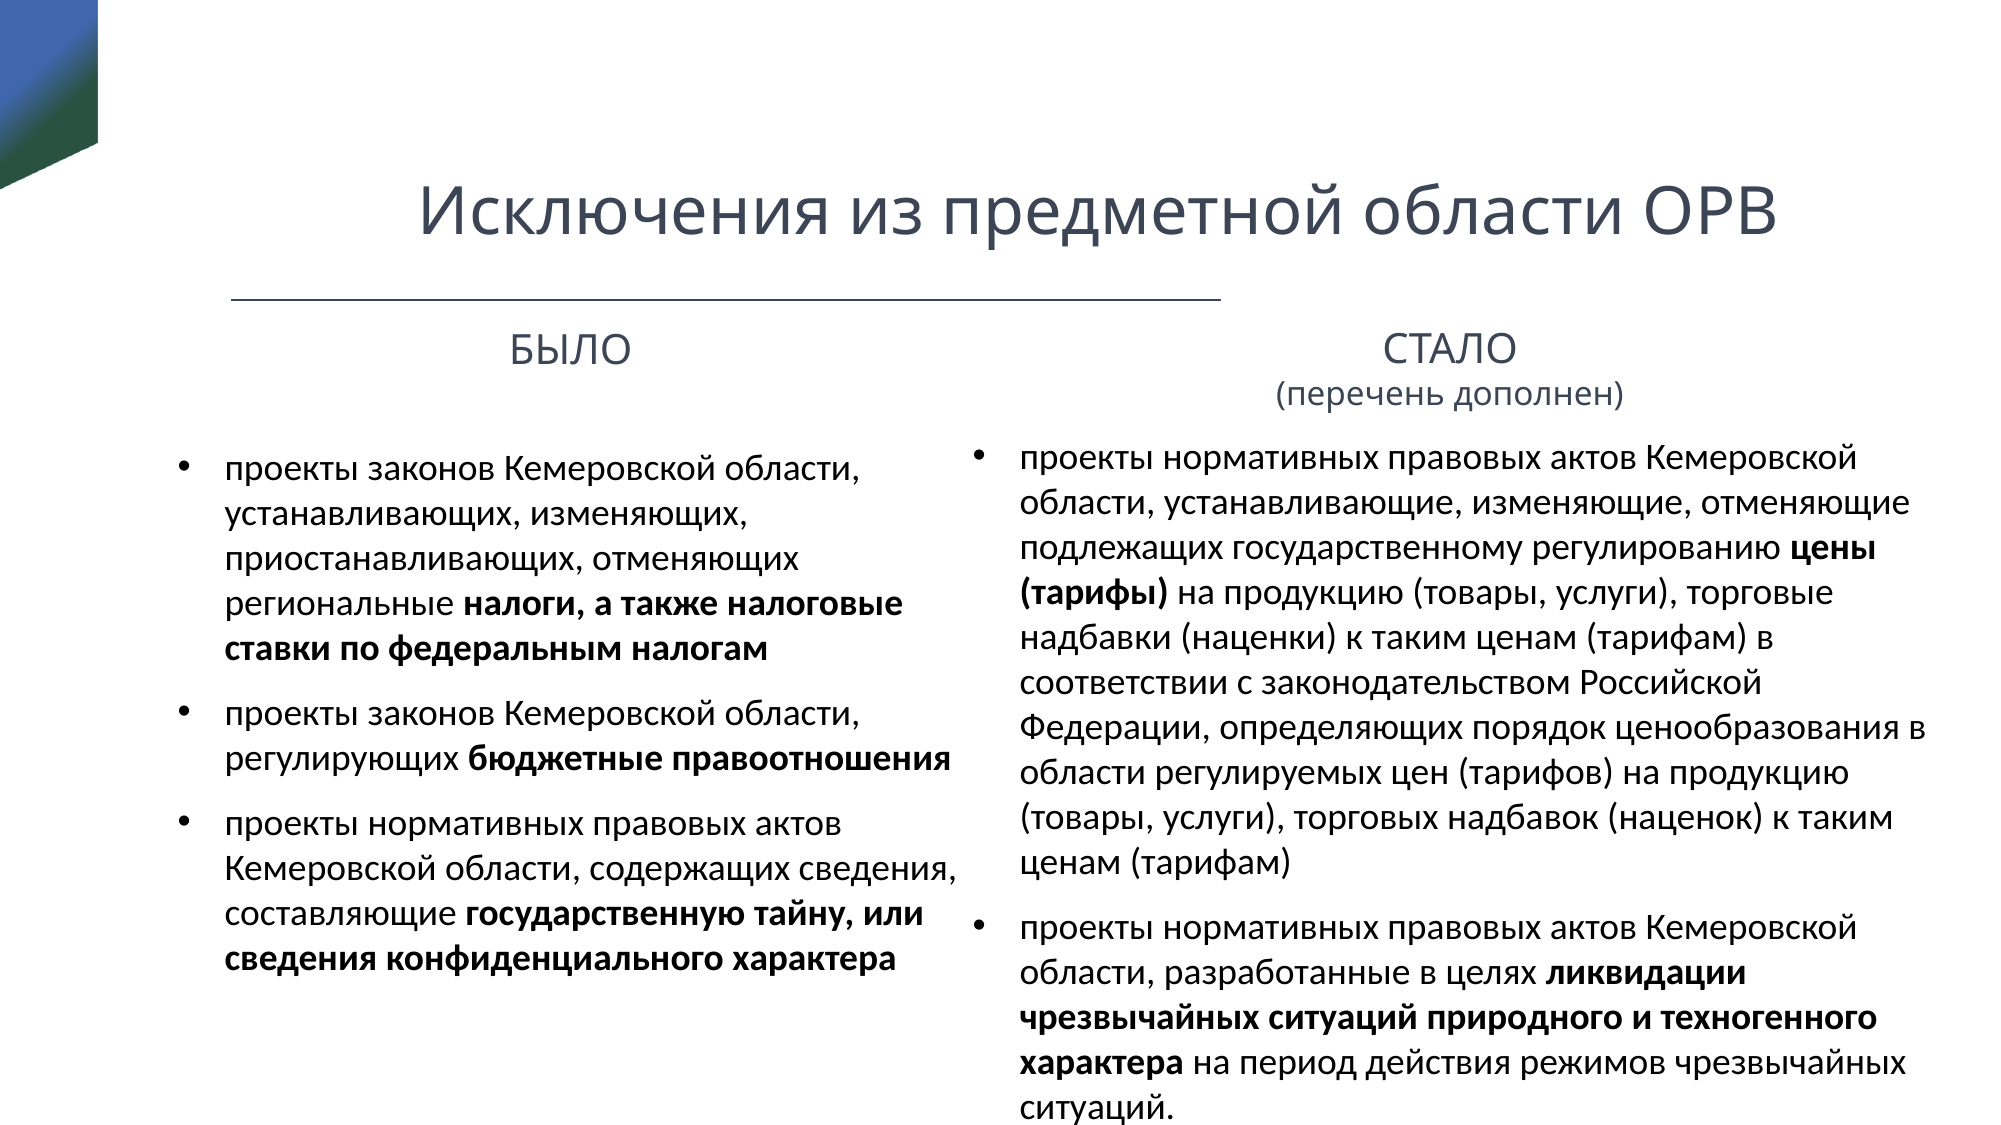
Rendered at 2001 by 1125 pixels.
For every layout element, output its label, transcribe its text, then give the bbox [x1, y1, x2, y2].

text_box Исключения из предметной области ОРВ [231, 160, 1968, 358]
text_box СТАЛО (перечень дополнен) проекты нормативных правовых актов Кемеровской области, устанавливающие, изменяющие, отменяющие подлежащих государственному регулированию цены (тарифы) на продукцию (товары, услуги), торговые надбавки (наценки) к таким ценам (тарифам) в соответствии с законодательством Российской Федерации, определяющих порядок ценообразования в области регулируемых цен (тарифов) на продукцию (товары, услуги), торговых надбавок (наценок) к таким ценам (тарифам) проекты нормативных правовых актов Кемеровской области, разработанные в целях ликвидации чрезвычайных ситуаций природного и техногенного характера на период действия режимов чрезвычайных ситуаций. [957, 314, 1943, 1125]
picture [0, 0, 98, 191]
text_box БЫЛО проекты законов Кемеровской области, устанавливающих, изменяющих, приостанавливающих, отменяющих региональные налоги, а также налоговые ставки по федеральным налогам проекты законов Кемеровской области, регулирующих бюджетные правоотношения проекты нормативных правовых актов Кемеровской области, содержащих сведения, составляющие государственную тайну, или сведения конфиденциального характера [162, 315, 979, 1125]
